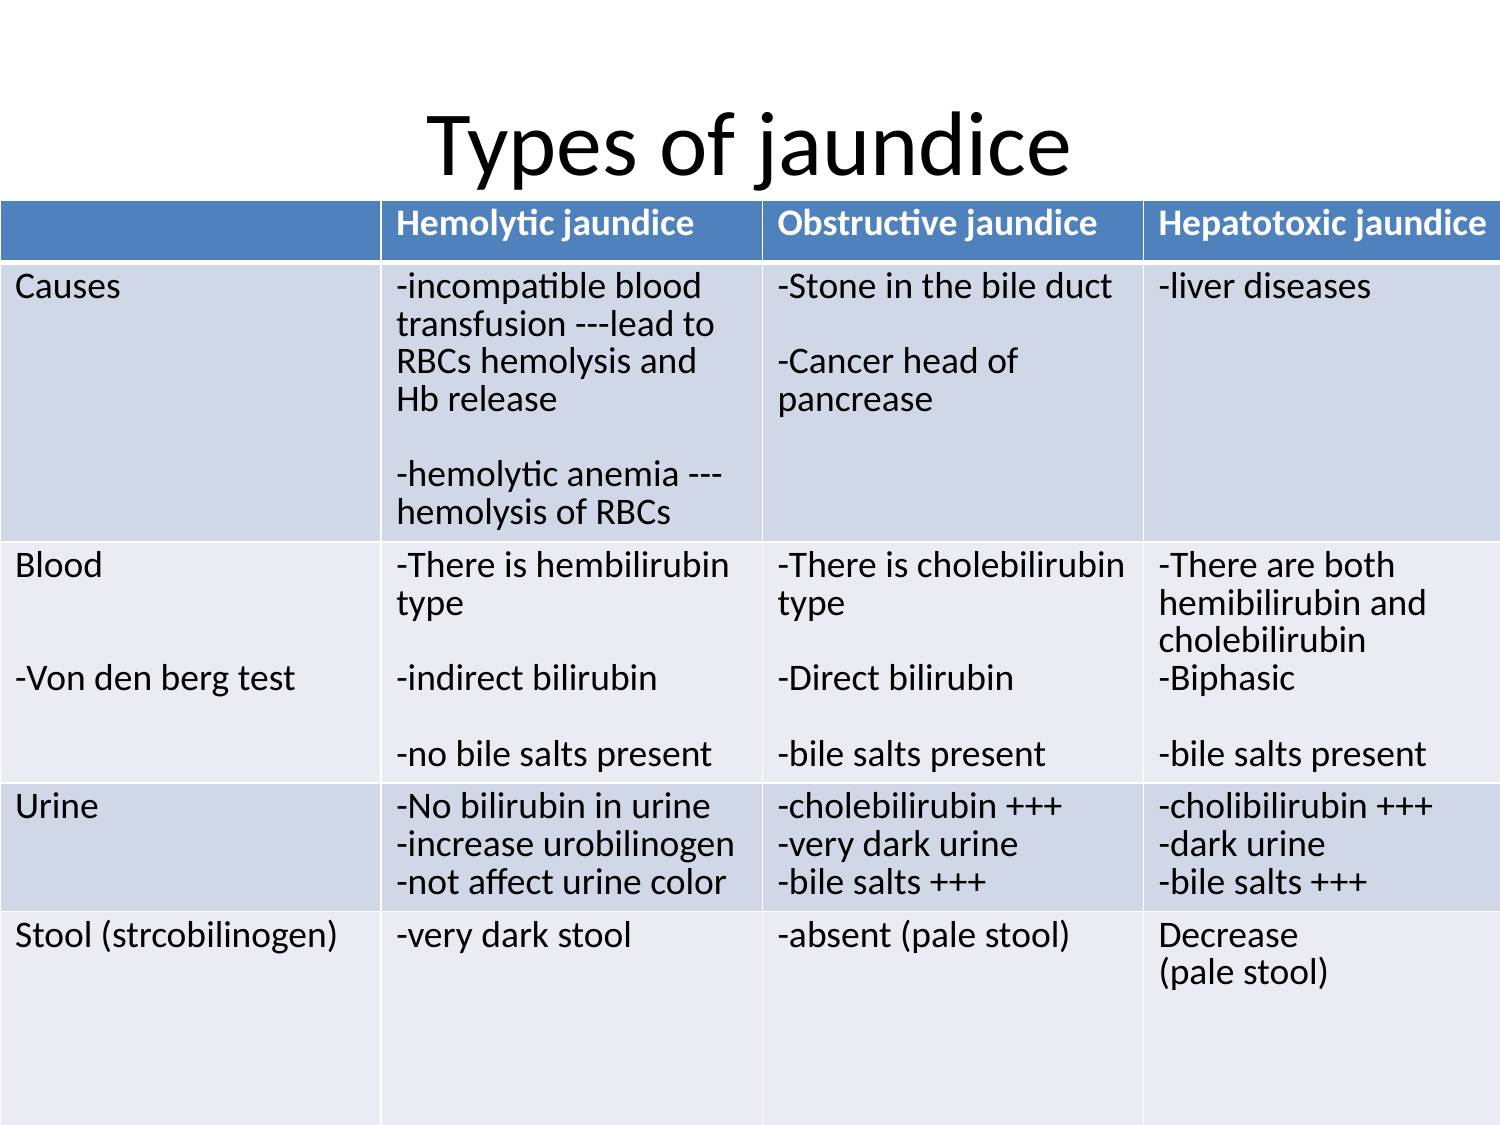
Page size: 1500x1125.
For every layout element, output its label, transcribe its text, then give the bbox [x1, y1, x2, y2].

table_cell -cholibilirubin +++ -dark urine -bile salts +++ [1144, 784, 1500, 911]
table_cell -very dark stool [382, 912, 762, 1125]
table_cell Causes [1, 265, 380, 541]
table_cell -absent (pale stool) [763, 912, 1143, 1125]
table_header Hepatotoxic jaundice [1144, 201, 1500, 260]
table_cell Stool (strcobilinogen) [1, 912, 380, 1125]
table_cell Blood -Von den berg test [1, 543, 380, 782]
title Types of jaundice [75, 45, 1425, 199]
table_cell Urine [1, 784, 380, 911]
table_cell -There is cholebilirubin type -Direct bilirubin -bile salts present [763, 543, 1143, 782]
table_cell -No bilirubin in urine -increase urobilinogen -not affect urine color [382, 784, 762, 911]
table_cell -incompatible blood transfusion ---lead to RBCs hemolysis and Hb release -hemolytic anemia ---hemolysis of RBCs [382, 265, 762, 541]
table_cell -There are both hemibilirubin and cholebilirubin -Biphasic -bile salts present [1144, 543, 1500, 782]
table_header [1, 201, 380, 260]
table_cell Decrease (pale stool) [1144, 912, 1500, 1125]
table_cell -Stone in the bile duct -Cancer head of pancrease [763, 265, 1143, 541]
table_header Obstructive jaundice [763, 201, 1143, 260]
table_header Hemolytic jaundice [382, 201, 762, 260]
table_cell -liver diseases [1144, 265, 1500, 541]
table_cell -cholebilirubin +++ -very dark urine -bile salts +++ [763, 784, 1143, 911]
table_cell -There is hembilirubin type -indirect bilirubin -no bile salts present [382, 543, 762, 782]
